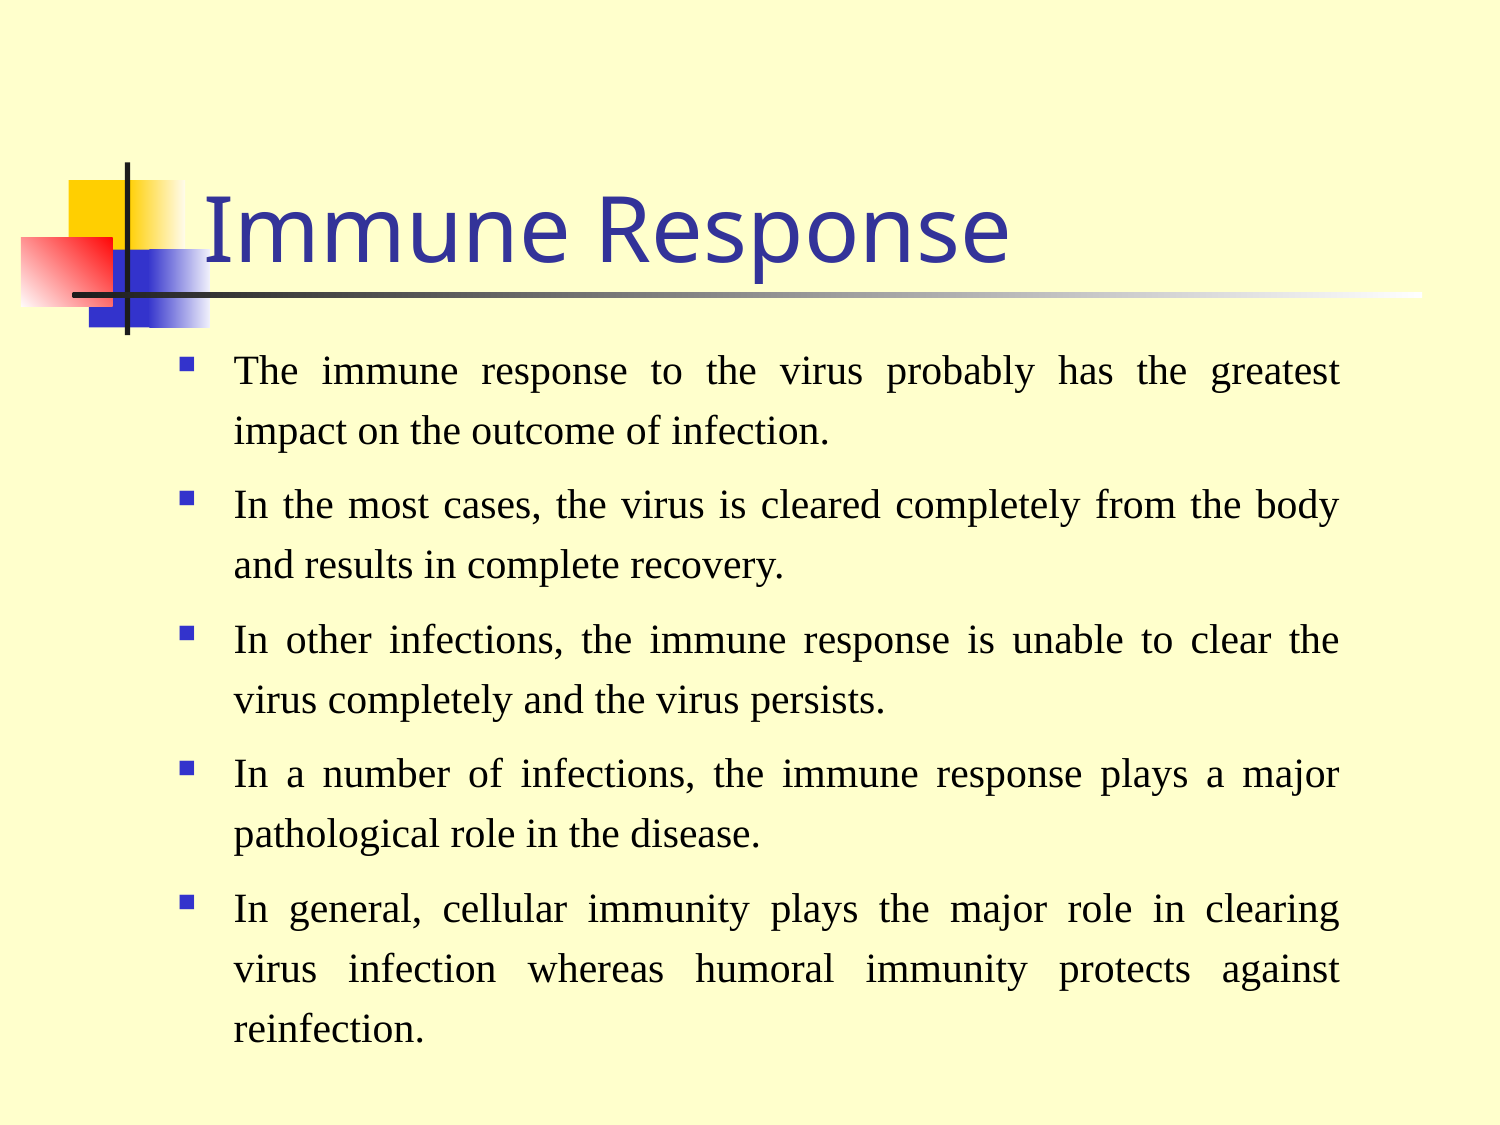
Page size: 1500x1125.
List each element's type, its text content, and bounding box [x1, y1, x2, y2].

list The immune response to the virus probably has the greatest impact on the outcome of infection. In the most cases, the virus is cleared completely from the body and results in complete recovery. In other infections, the immune response is unable to clear the virus completely and the virus persists. In a number of infections, the immune response plays a major pathological role in the disease. In general, cellular immunity plays the major role in clearing virus infection whereas humoral immunity protects against reinfection. [162, 324, 1357, 1001]
title Immune Response [188, 101, 1468, 289]
